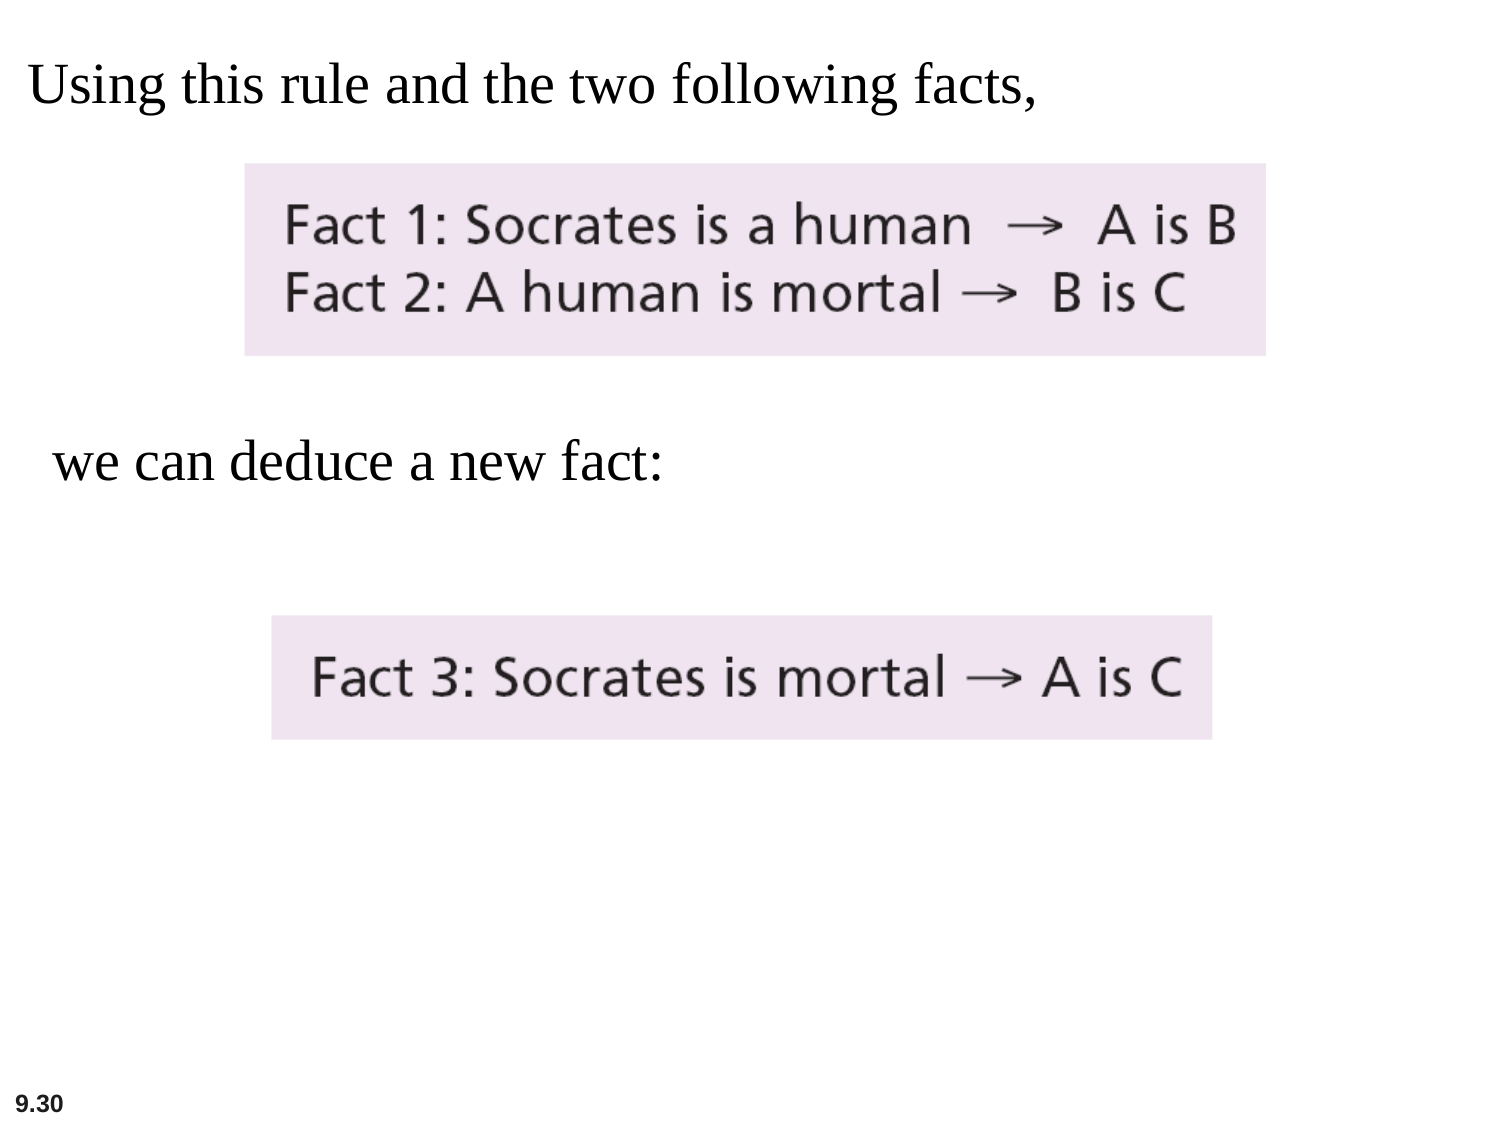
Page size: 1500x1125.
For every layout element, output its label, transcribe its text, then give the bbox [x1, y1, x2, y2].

text_box Using this rule and the two following facts, [12, 37, 1475, 123]
picture [233, 137, 1267, 365]
slide_number 9.30 [0, 1050, 313, 1125]
text_box we can deduce a new fact: [37, 414, 1500, 500]
picture [250, 573, 1213, 776]
